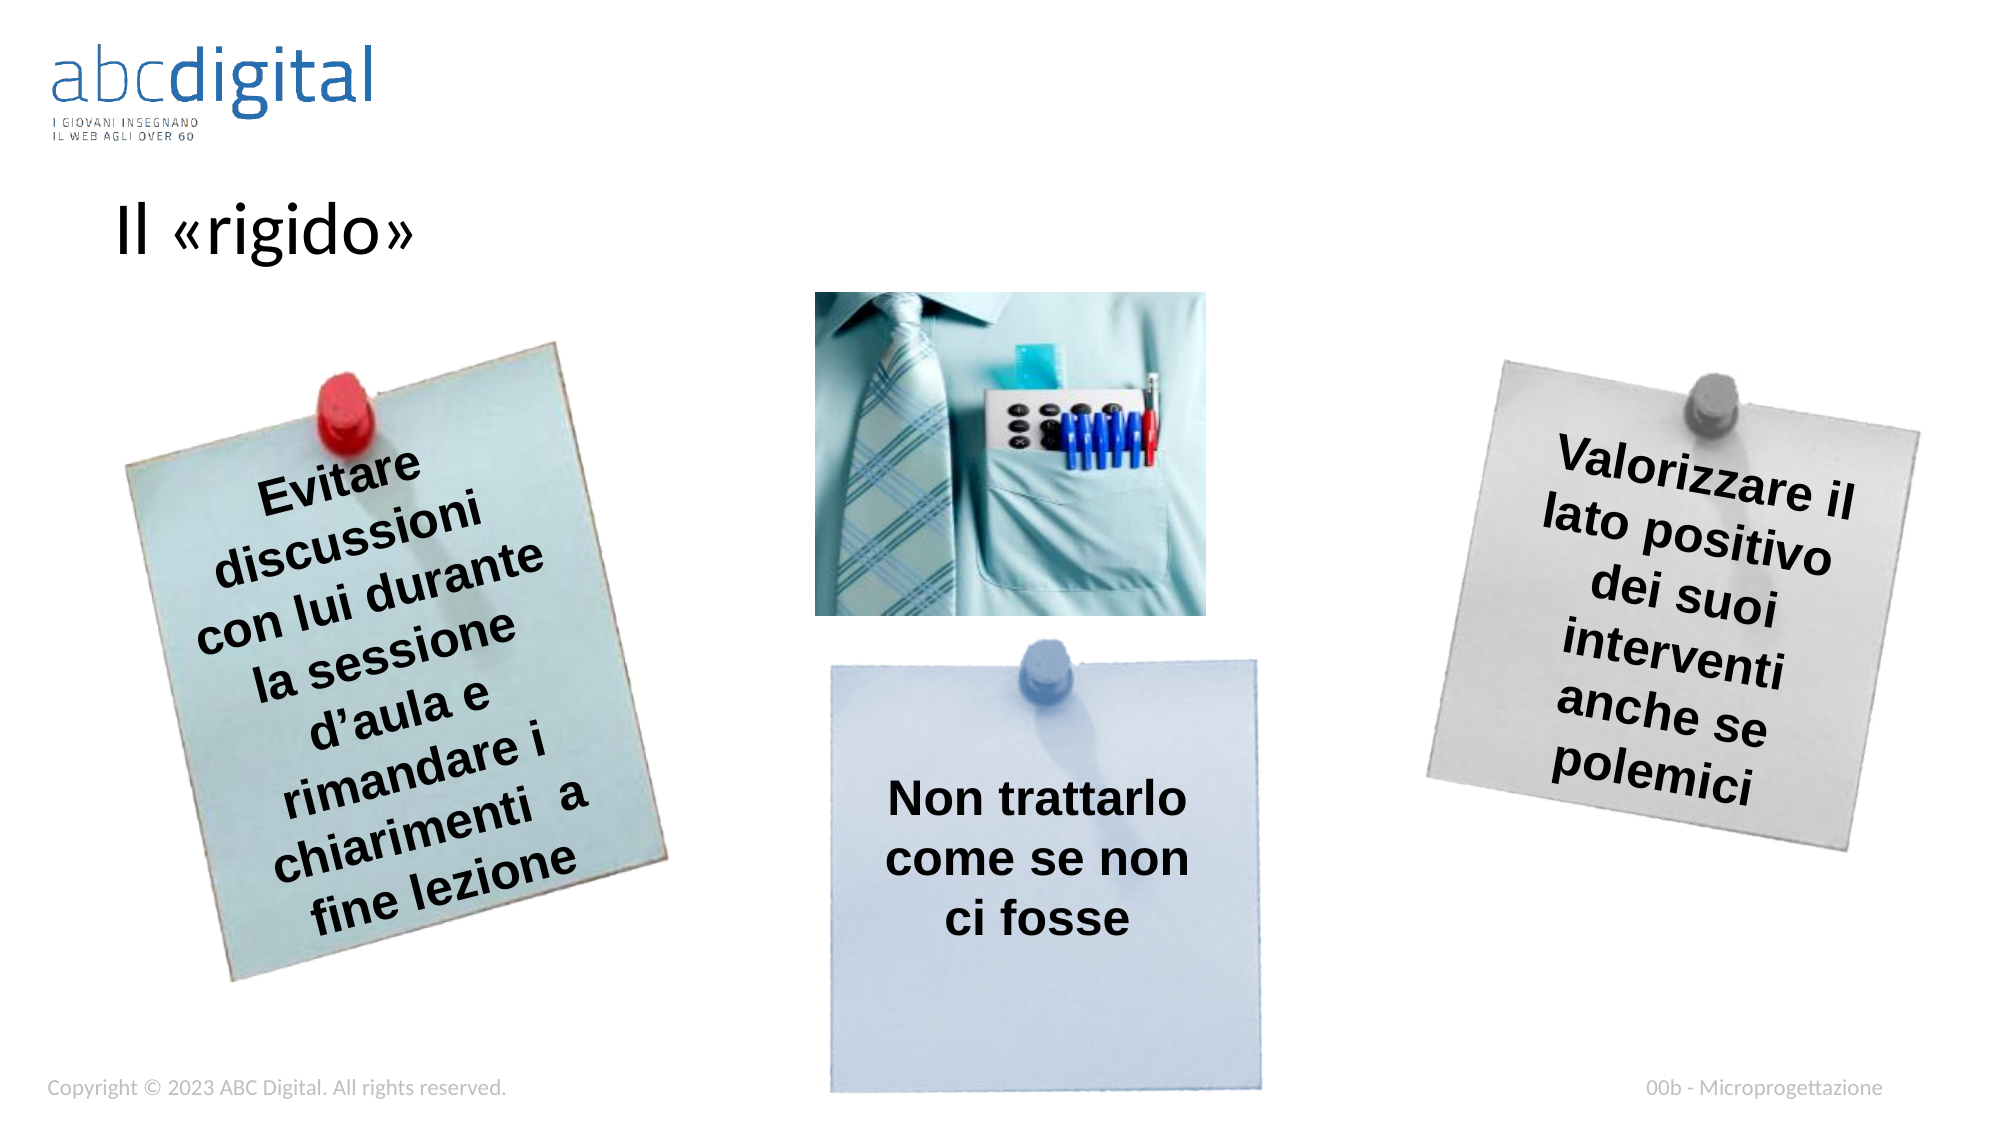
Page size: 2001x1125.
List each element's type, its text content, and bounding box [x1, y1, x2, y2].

text_box Il «rigido» [99, 171, 1900, 284]
picture [120, 337, 673, 986]
picture [1427, 355, 1924, 855]
picture [814, 292, 1207, 616]
picture [40, 33, 386, 149]
picture [796, 624, 1297, 1125]
